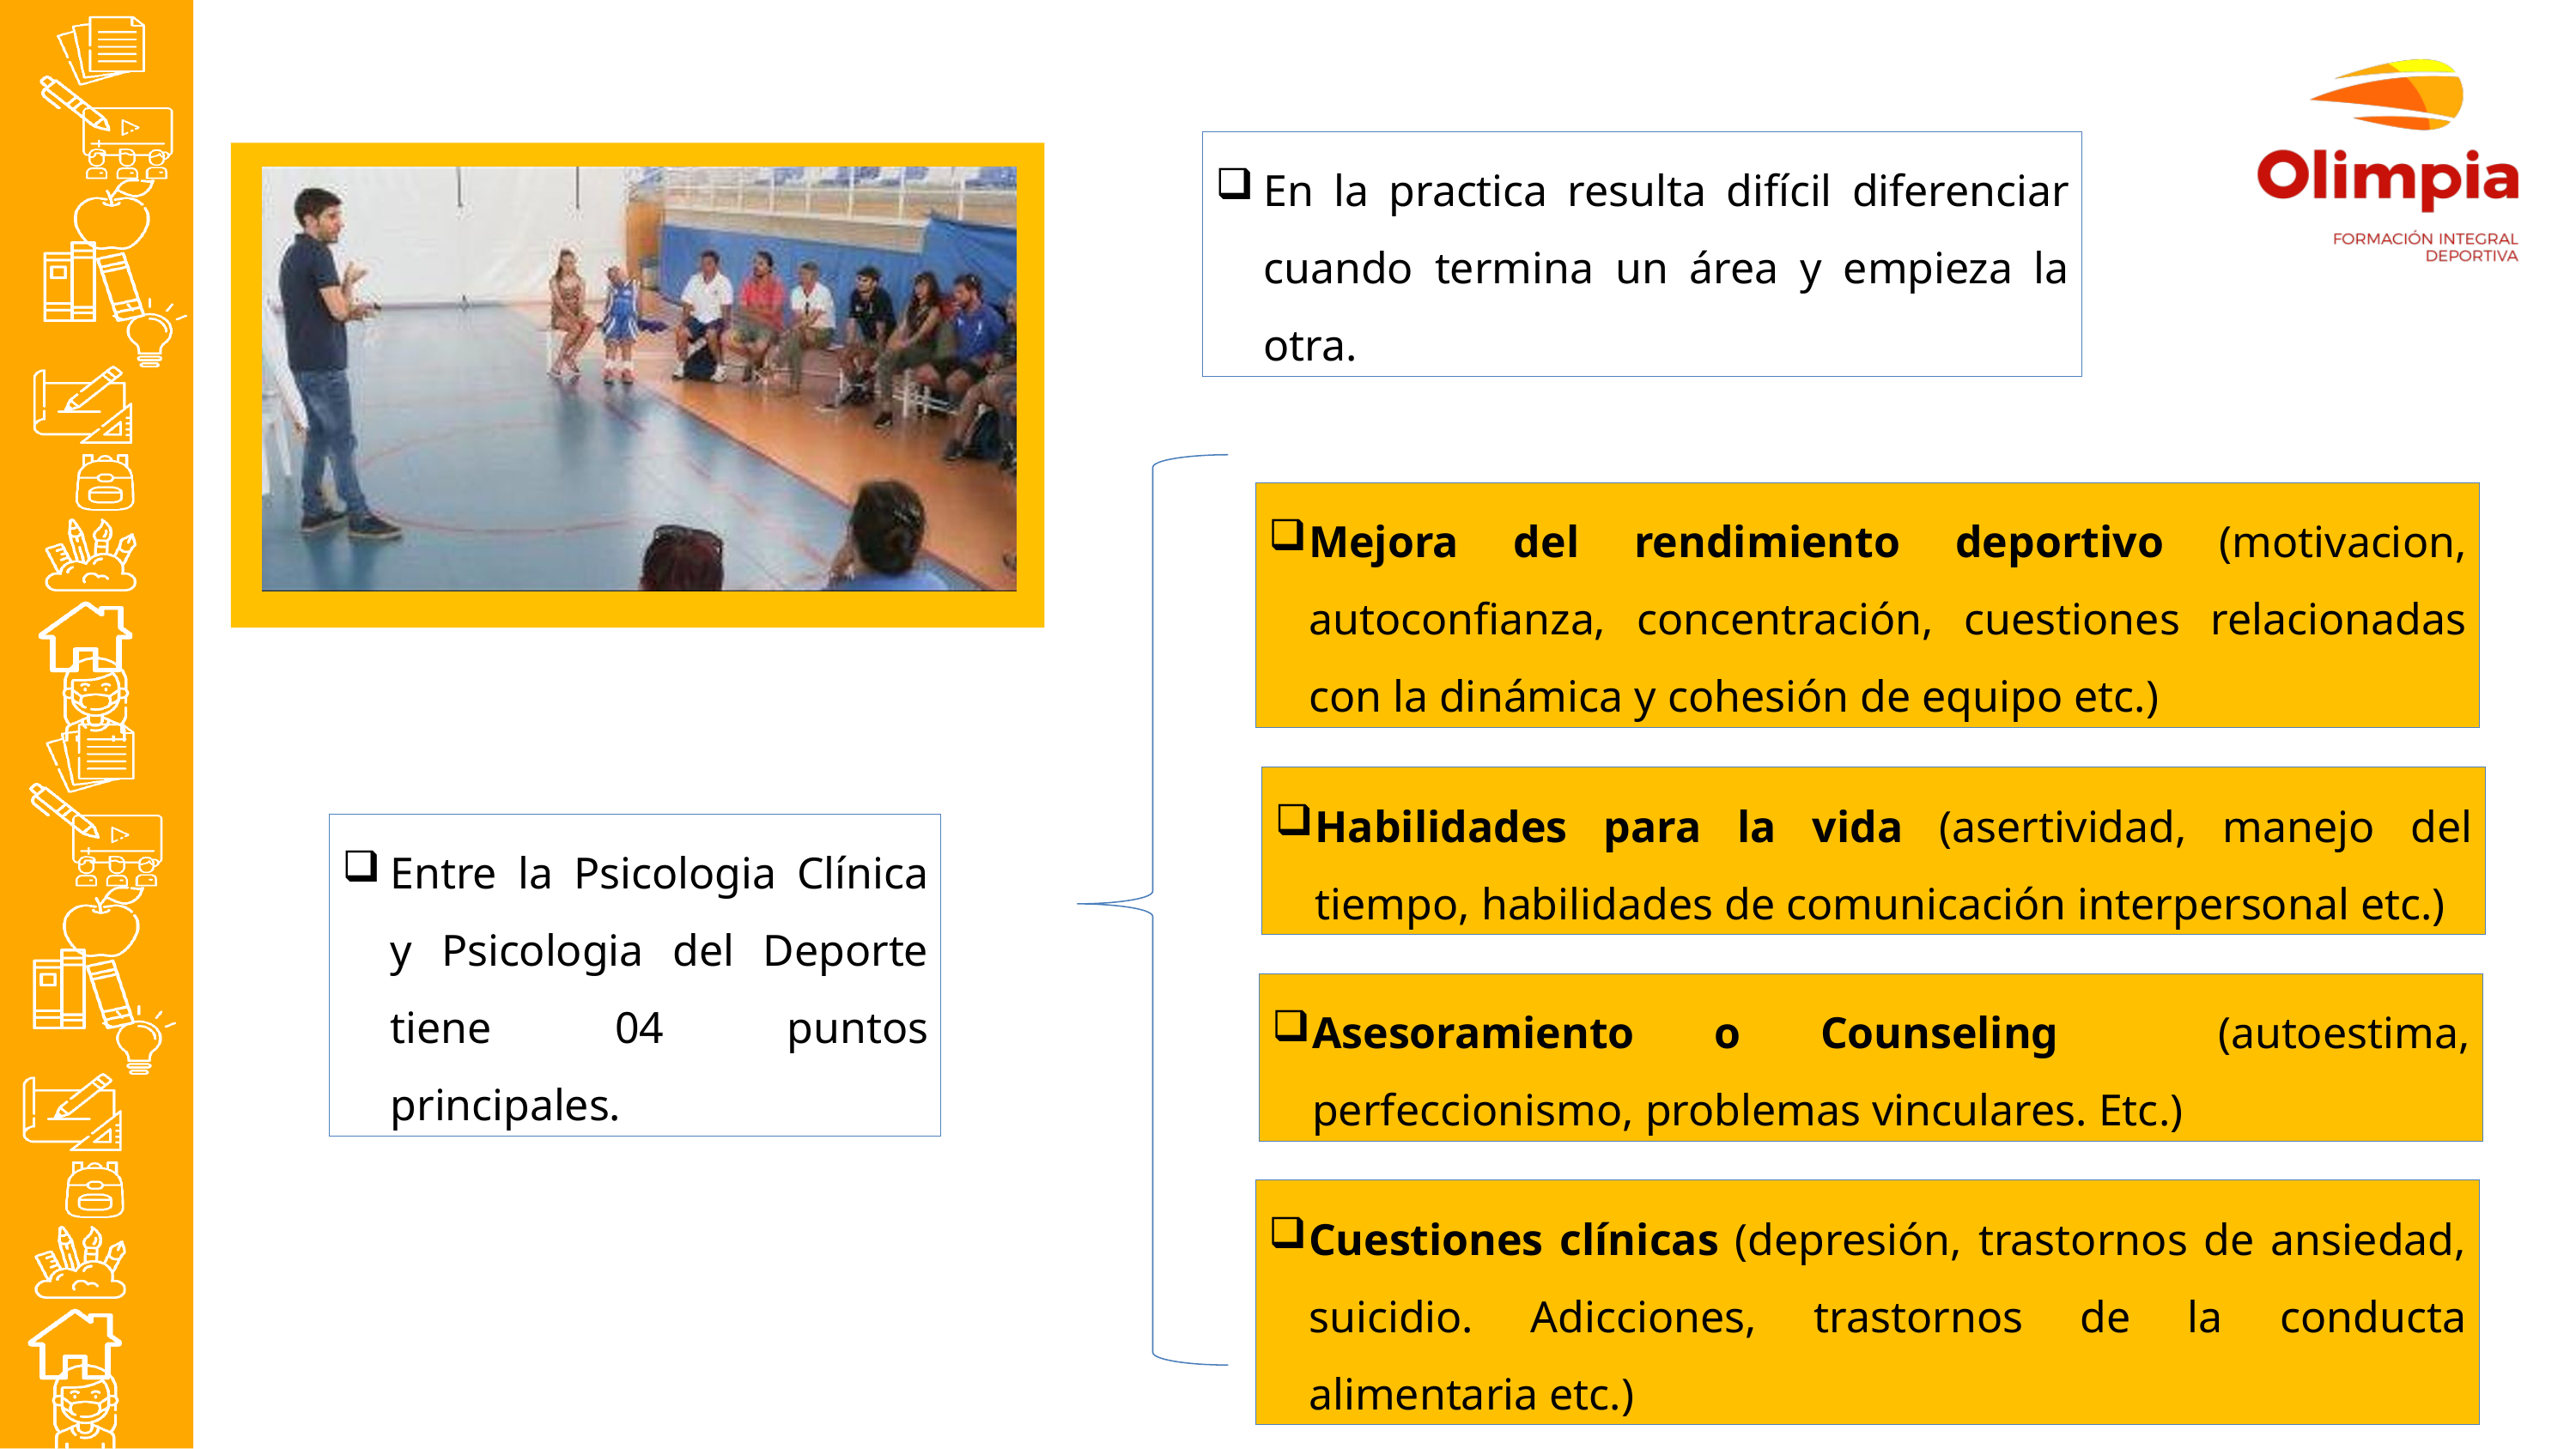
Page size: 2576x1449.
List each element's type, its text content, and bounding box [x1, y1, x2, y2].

picture [45, 518, 137, 591]
text_box Entre la Psicologia Clínica y Psicologia del Deporte tiene 04 puntos principales. [329, 814, 941, 1137]
picture [58, 1161, 131, 1218]
picture [34, 1226, 126, 1299]
text_box [0, 0, 194, 645]
picture [2248, 52, 2529, 275]
text_box [0, 827, 194, 1449]
picture [22, 818, 183, 1151]
picture [69, 454, 141, 511]
text_box [1076, 453, 1229, 1366]
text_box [230, 142, 1045, 628]
picture [33, 15, 193, 444]
picture [27, 1307, 139, 1449]
text_box En la practica resulta difícil diferenciar cuando termina un área y empieza la otra. [1202, 131, 2082, 377]
text_box Habilidades para la vida (asertividad, manejo del tiempo, habilidades de comunicación interpersonal etc.) [1261, 767, 2486, 935]
text_box Asesoramiento o Counseling (autoestima, perfeccionismo, problemas vinculares. Etc.) [1259, 973, 2483, 1142]
text_box Mejora del rendimiento deportivo (motivacion, autoconfianza, concentración, cuestiones relacionadas con la dinámica y cohesión de equipo etc.) [1255, 482, 2480, 728]
picture [38, 599, 133, 646]
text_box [0, 646, 825, 818]
text_box Cuestiones clínicas (depresión, trastornos de ansiedad, suicidio. Adicciones, trastornos de la conducta alimentaria etc.) [1255, 1179, 2480, 1425]
